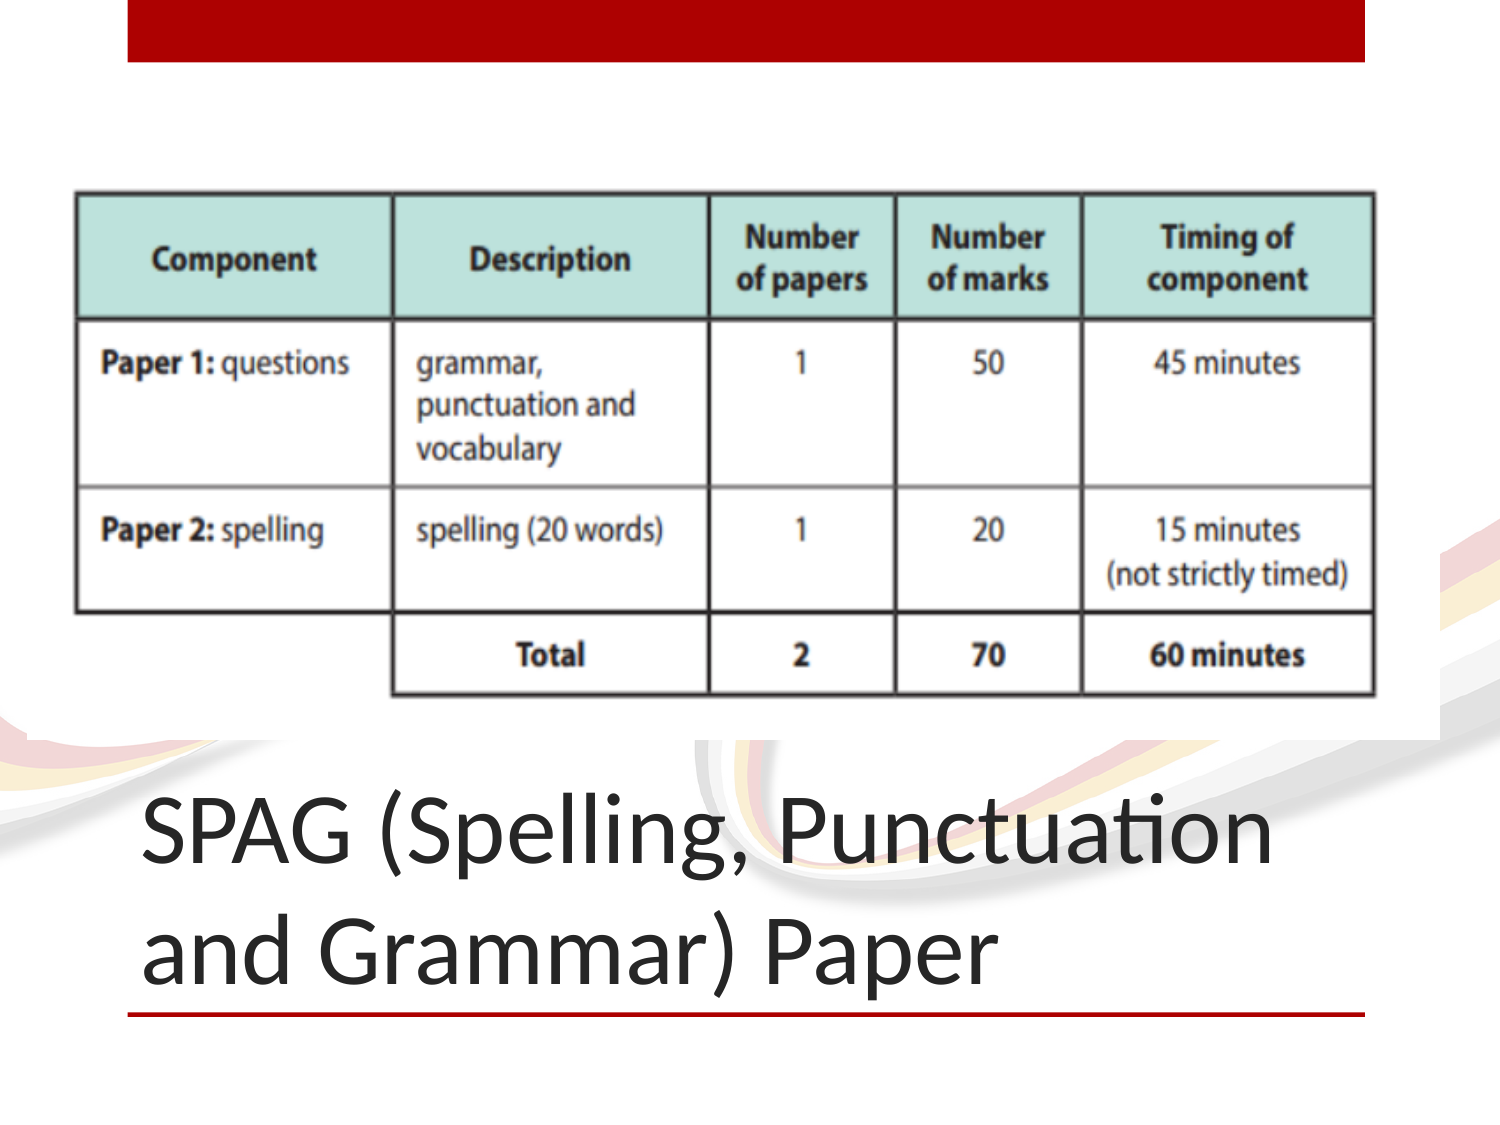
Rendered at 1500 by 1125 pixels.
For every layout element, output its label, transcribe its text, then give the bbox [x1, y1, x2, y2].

title SPAG (Spelling, Punctuation and Grammar) Paper [125, 752, 1400, 1013]
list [26, 112, 1441, 741]
